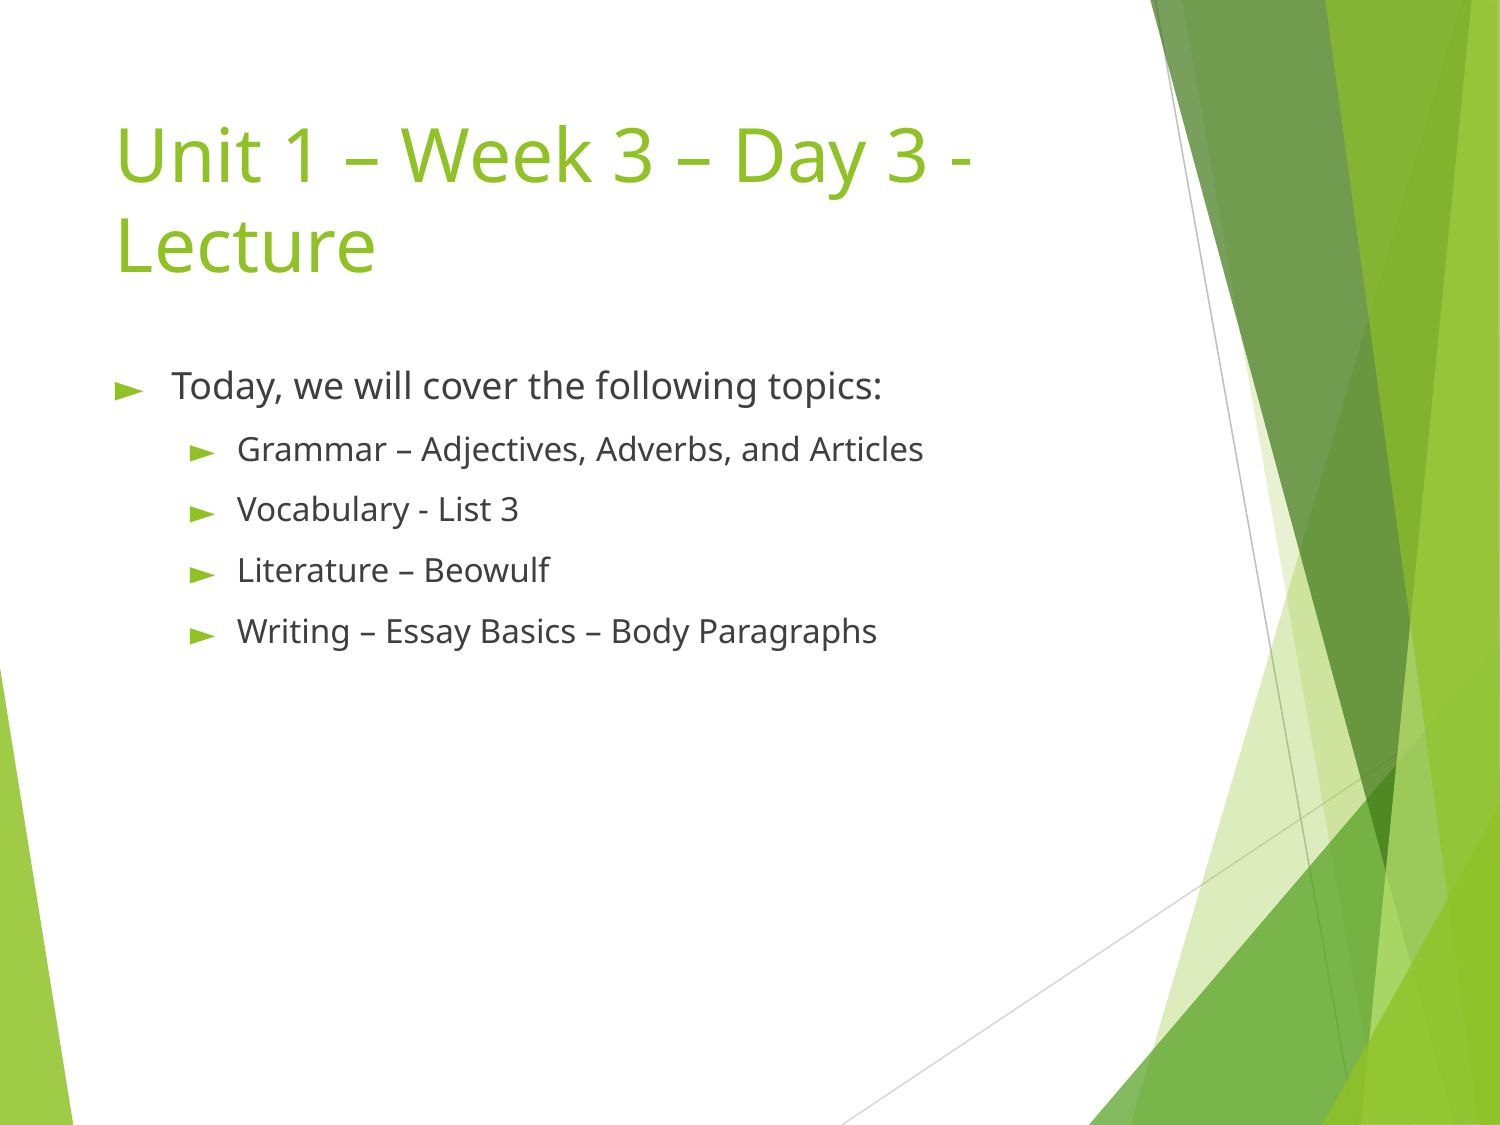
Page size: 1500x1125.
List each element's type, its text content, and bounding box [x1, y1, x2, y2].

title Unit 1 – Week 3 – Day 3 - Lecture [99, 99, 1213, 317]
list Today, we will cover the following topics: Grammar – Adjectives, Adverbs, and Articles Vocabulary - List 3 Literature – Beowulf Writing – Essay Basics – Body Paragraphs [99, 354, 1142, 992]
